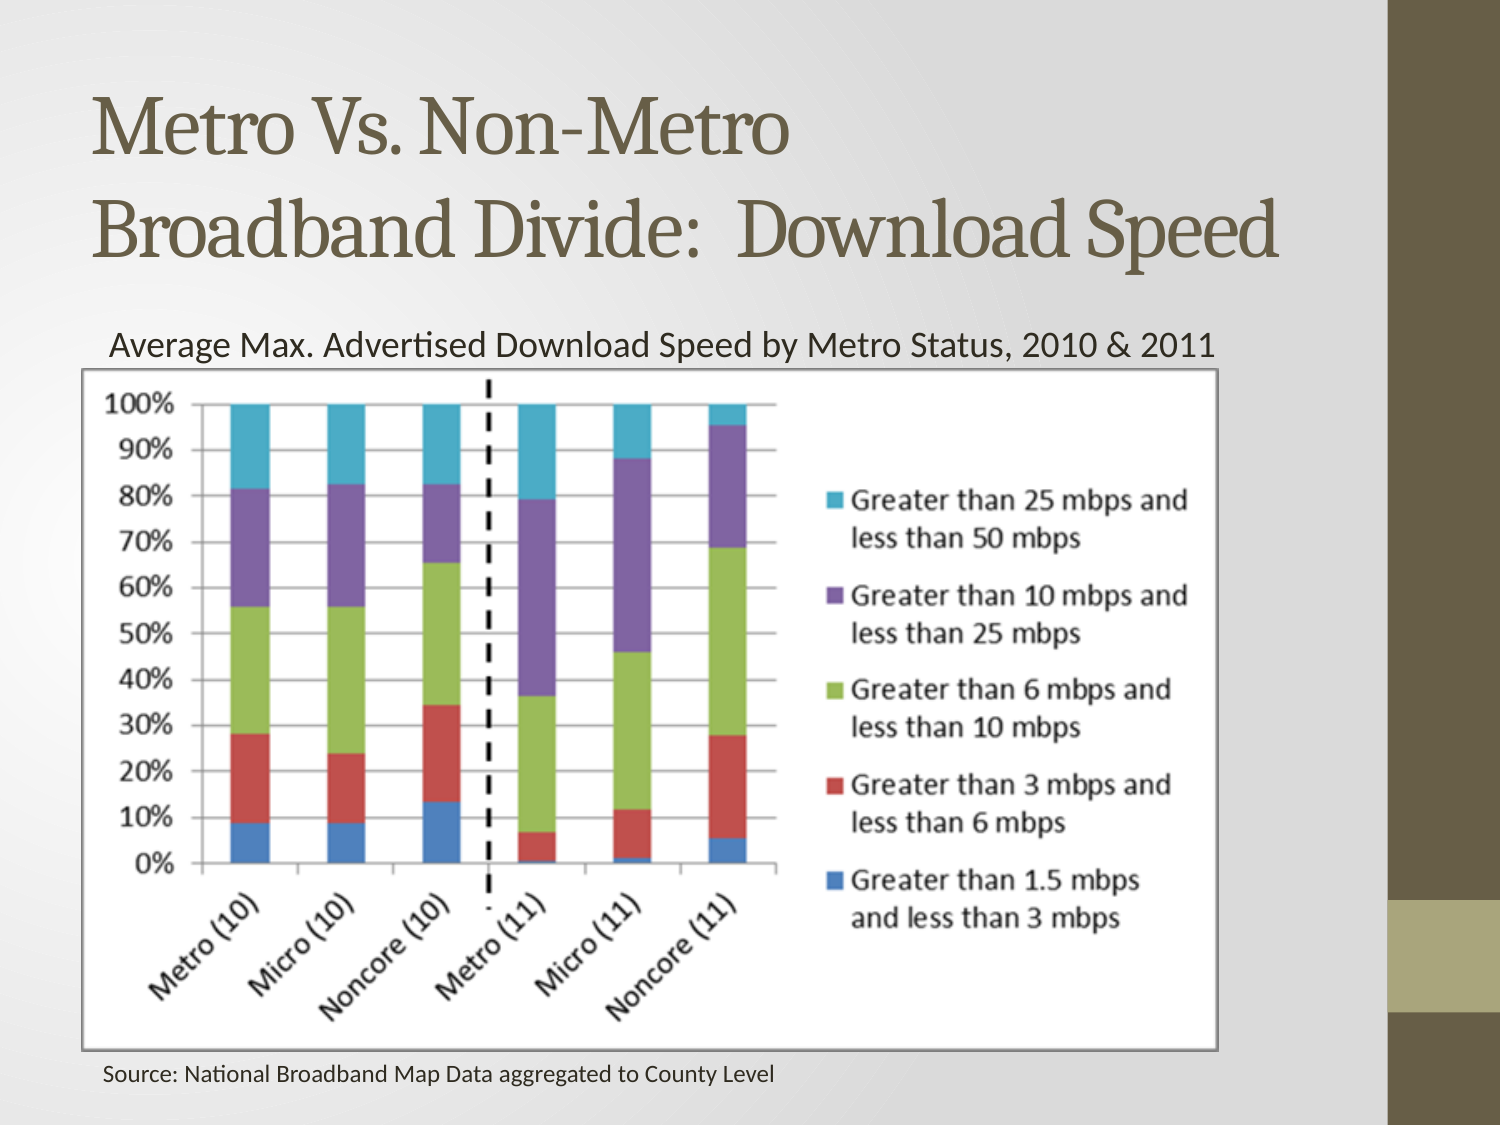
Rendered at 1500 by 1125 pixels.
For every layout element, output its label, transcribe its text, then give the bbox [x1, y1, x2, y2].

picture [80, 367, 1220, 1052]
text_box Average Max. Advertised Download Speed by Metro Status, 2010 & 2011 [93, 312, 1233, 373]
title Metro Vs. Non-Metro Broadband Divide: Download Speed [75, 55, 1425, 288]
text_box Source: National Broadband Map Data aggregated to County Level [88, 1058, 791, 1095]
